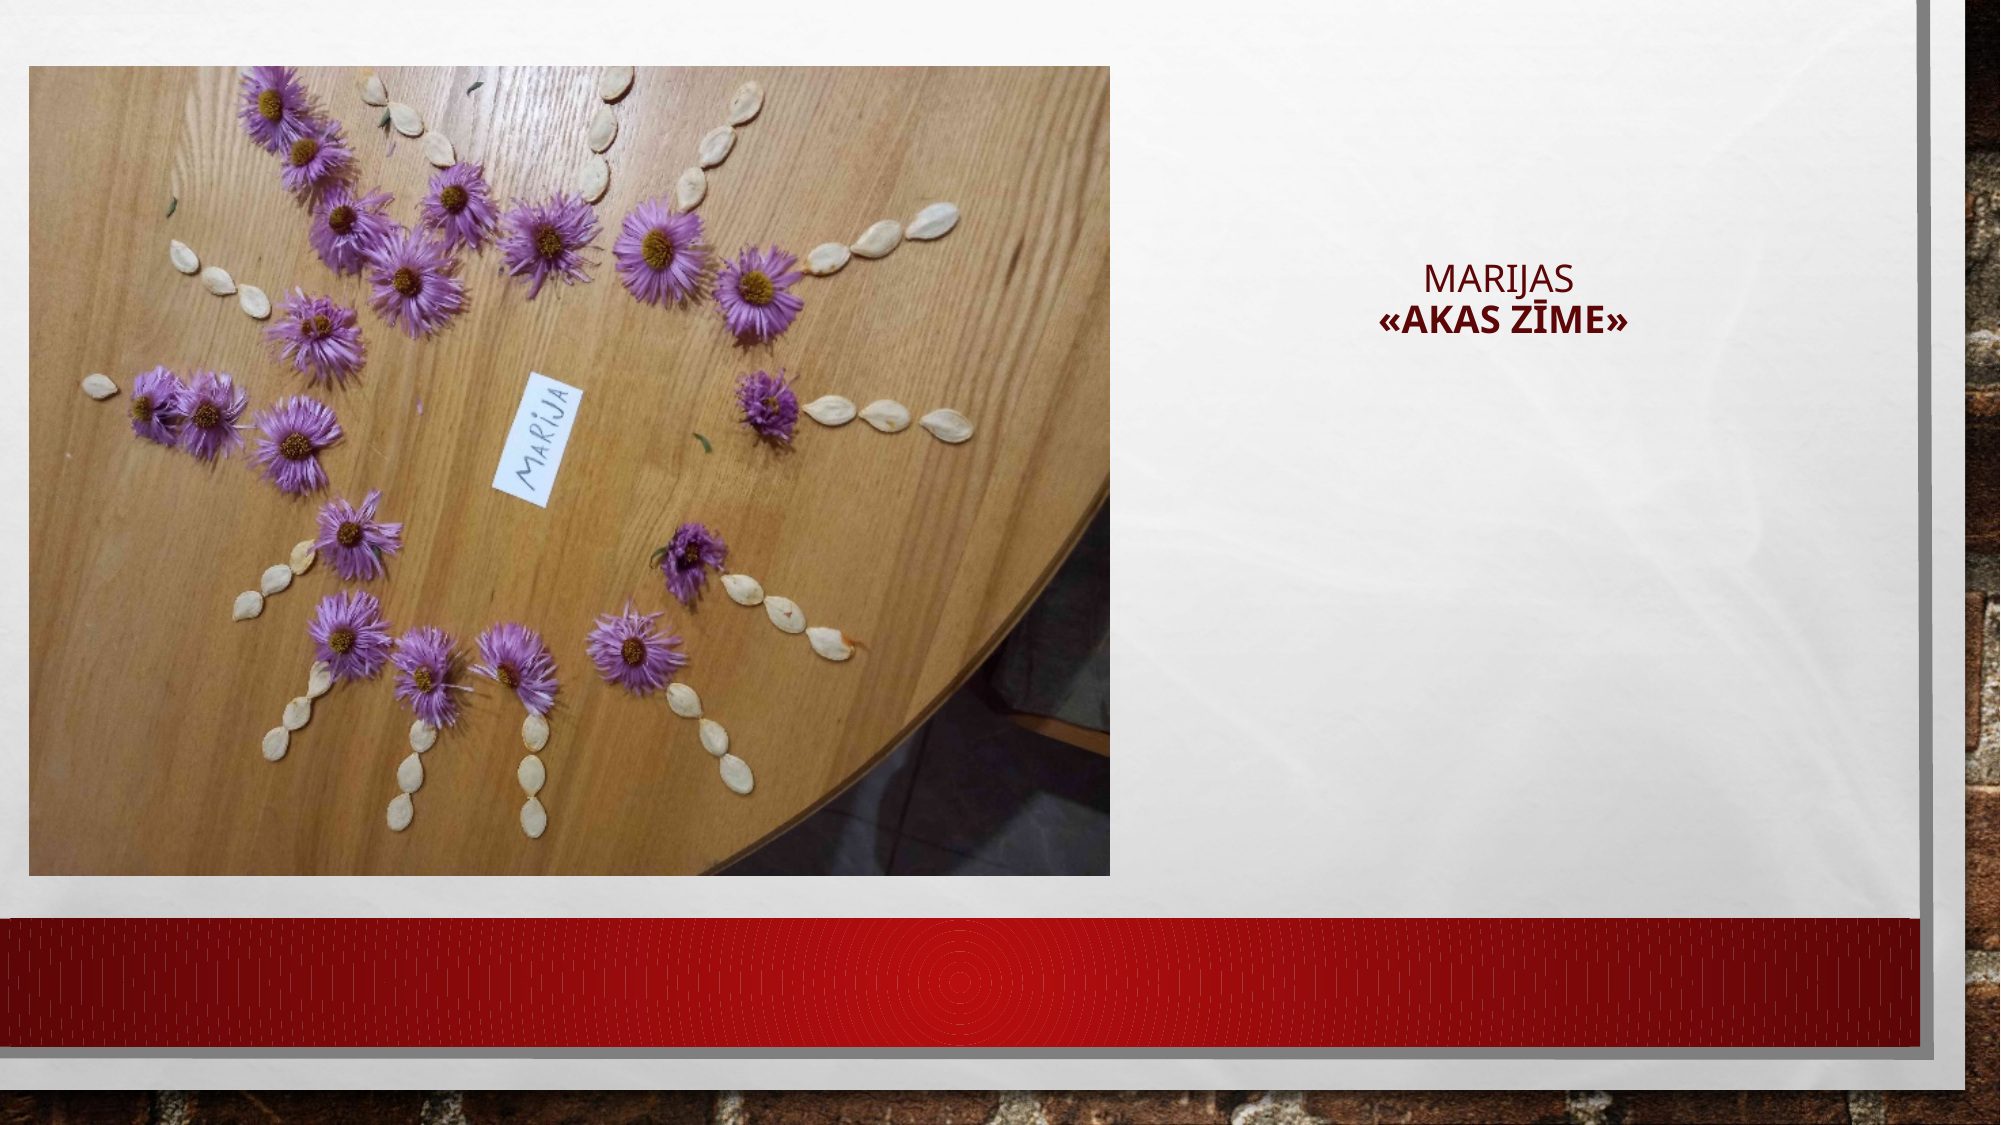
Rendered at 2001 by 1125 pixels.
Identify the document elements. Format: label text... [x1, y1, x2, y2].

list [29, 65, 1110, 876]
picture [0, 0, 2001, 1125]
title MARIJAS «AKAS ZĪME» [1136, 86, 1872, 350]
picture [0, 0, 1919, 918]
